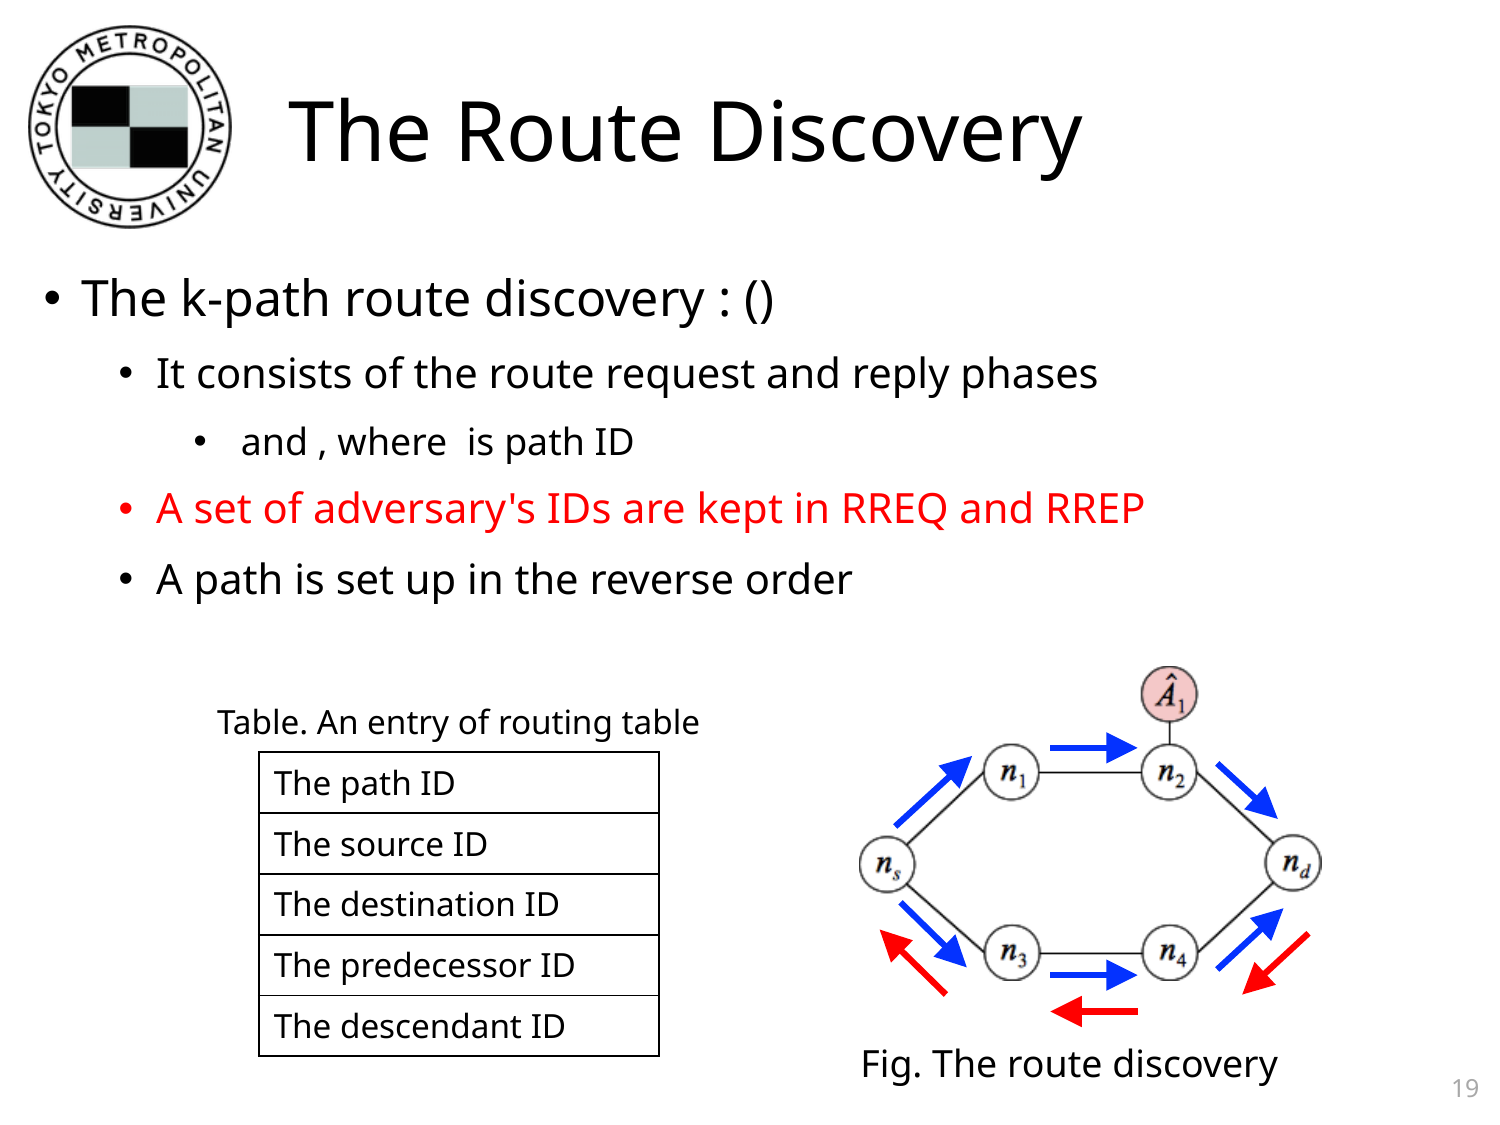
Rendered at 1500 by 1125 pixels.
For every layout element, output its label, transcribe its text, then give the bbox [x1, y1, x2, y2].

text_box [900, 902, 967, 968]
text_box Fig. The route discovery [756, 1033, 1383, 1093]
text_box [1242, 933, 1309, 995]
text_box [879, 929, 946, 995]
picture [859, 666, 1322, 981]
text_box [895, 755, 973, 827]
table_cell The source ID [260, 814, 658, 873]
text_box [1217, 908, 1284, 970]
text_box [1217, 763, 1278, 819]
title The Route Discovery [273, 25, 1466, 244]
table_header The path ID [260, 753, 658, 812]
picture [28, 25, 232, 229]
table_cell The predecessor ID [260, 936, 658, 995]
table_cell The descendant ID [260, 996, 658, 1055]
table_cell The destination ID [260, 875, 658, 934]
slide_number 19 [1341, 1059, 1495, 1119]
text_box Table. An entry of routing table [146, 693, 772, 749]
